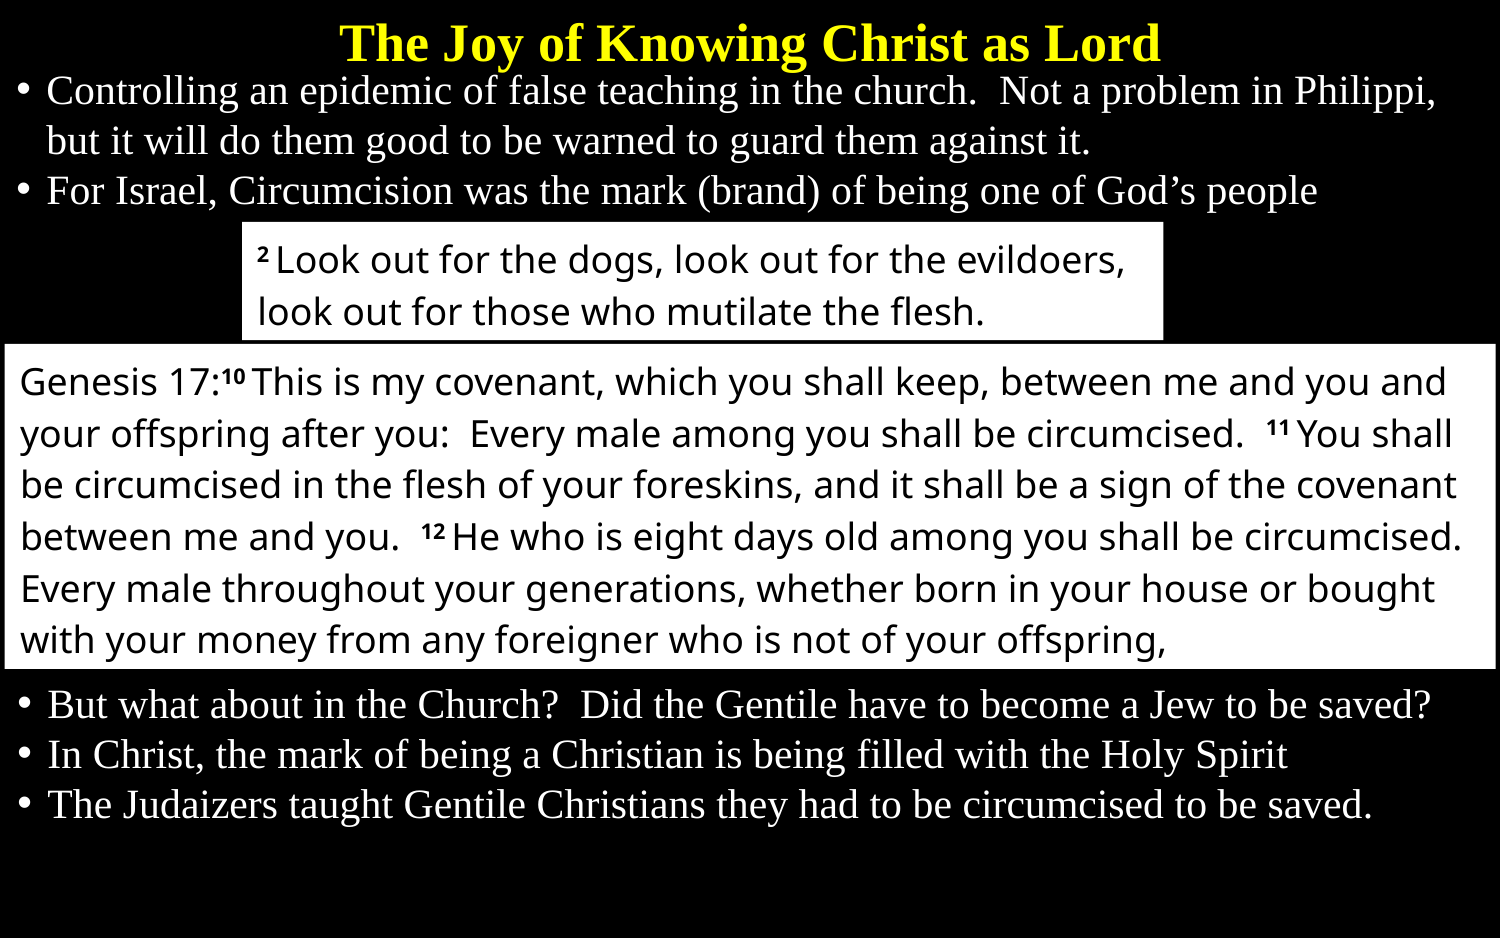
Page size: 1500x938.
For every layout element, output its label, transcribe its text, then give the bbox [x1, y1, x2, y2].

text_box Genesis 17:10 This is my covenant, which you shall keep, between me and you and your offspring after you: Every male among you shall be circumcised. 11 You shall be circumcised in the flesh of your foreskins, and it shall be a sign of the covenant between me and you. 12 He who is eight days old among you shall be circumcised. Every male throughout your generations, whether born in your house or bought with your money from any foreigner who is not of your offspring, [4, 343, 1496, 669]
text_box 2 Look out for the dogs, look out for the evildoers, look out for those who mutilate the flesh. [242, 221, 1164, 341]
text_box The Joy of Knowing Christ as Lord [1, 0, 1500, 80]
text_box Controlling an epidemic of false teaching in the church. Not a problem in Philippi, but it will do them good to be warned to guard them against it. For Israel, Circumcision was the mark (brand) of being one of God’s people [1, 55, 1493, 221]
text_box But what about in the Church? Did the Gentile have to become a Jew to be saved? In Christ, the mark of being a Christian is being filled with the Holy Spirit The Judaizers taught Gentile Christians they had to be circumcised to be saved. [2, 669, 1494, 835]
